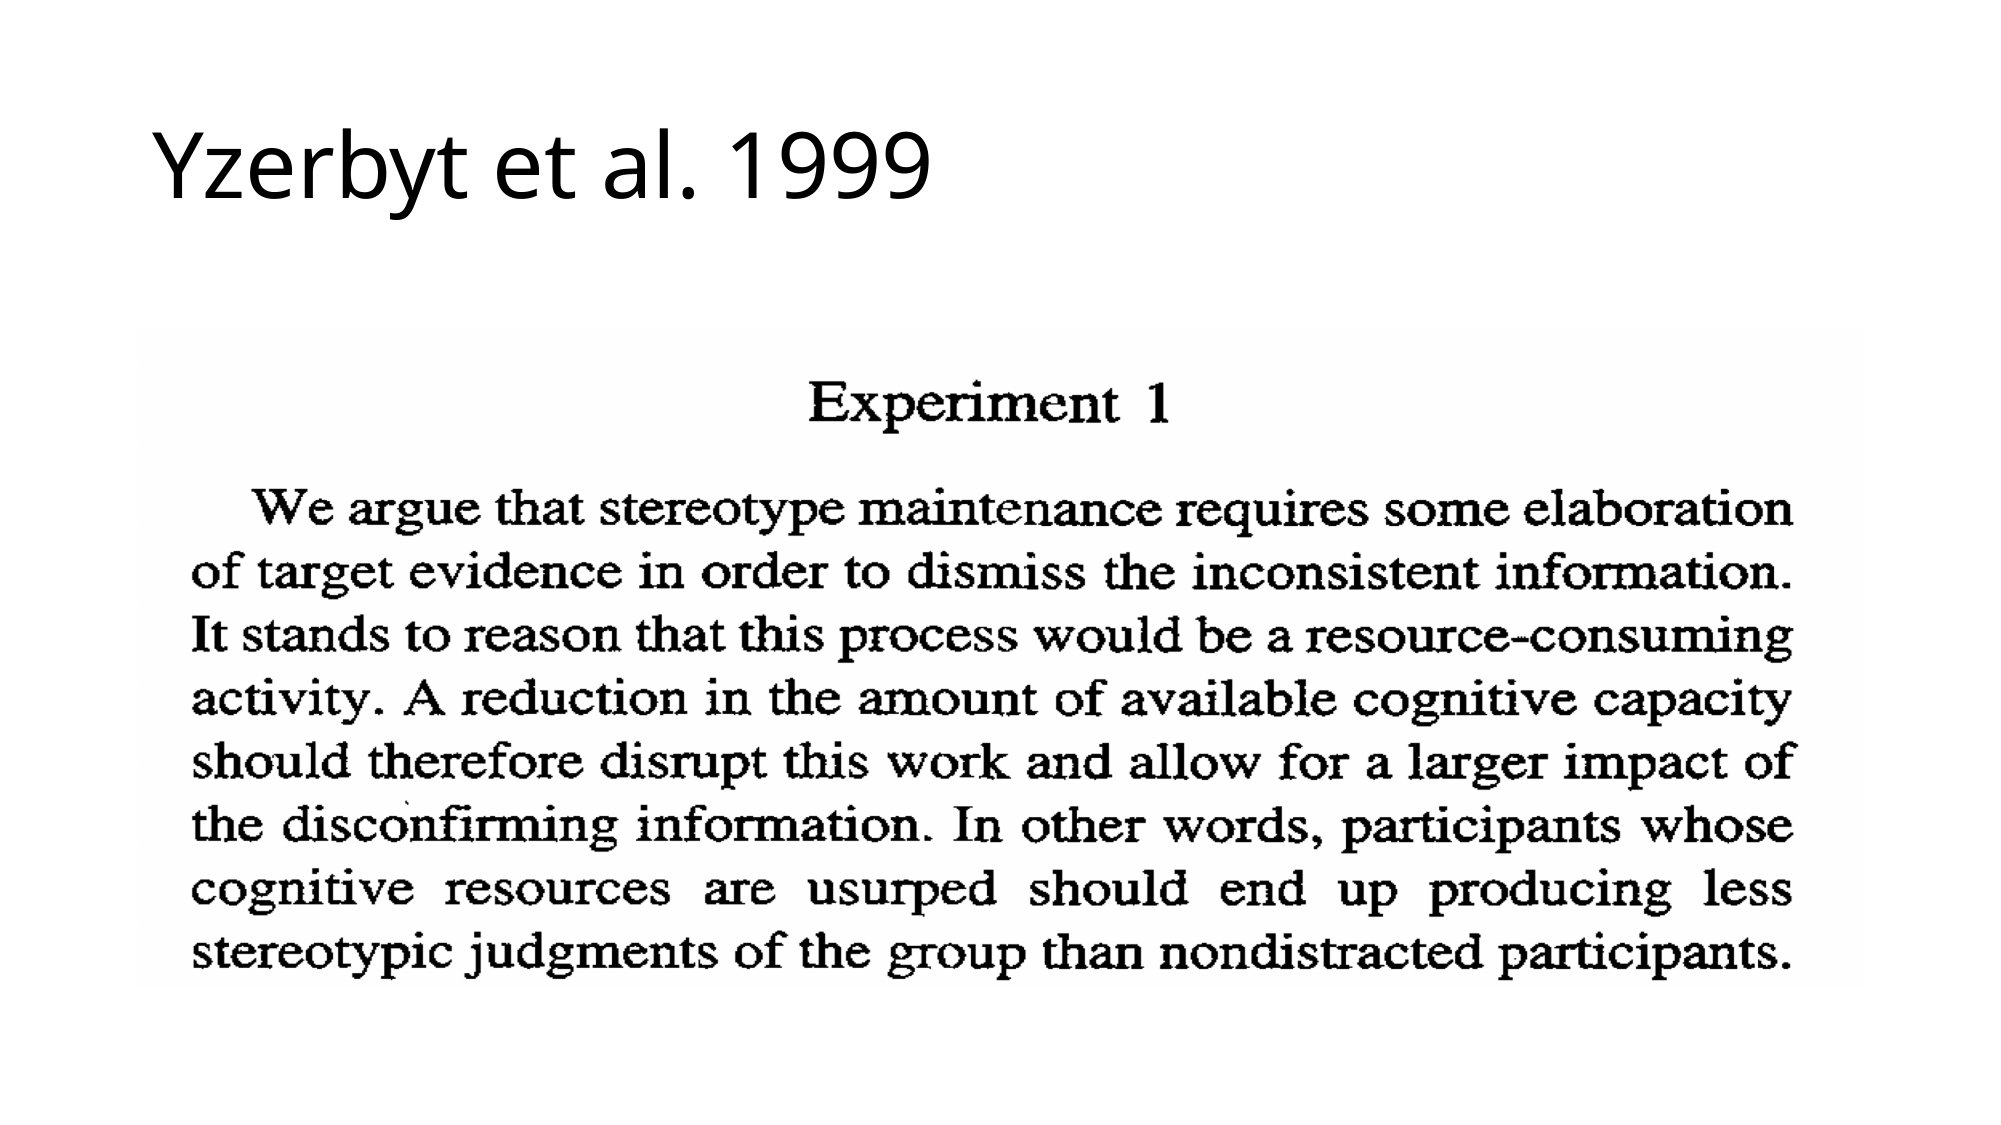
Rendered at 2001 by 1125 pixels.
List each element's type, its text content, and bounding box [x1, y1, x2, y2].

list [137, 299, 1863, 1014]
title Yzerbyt et al. 1999 [137, 59, 1863, 278]
